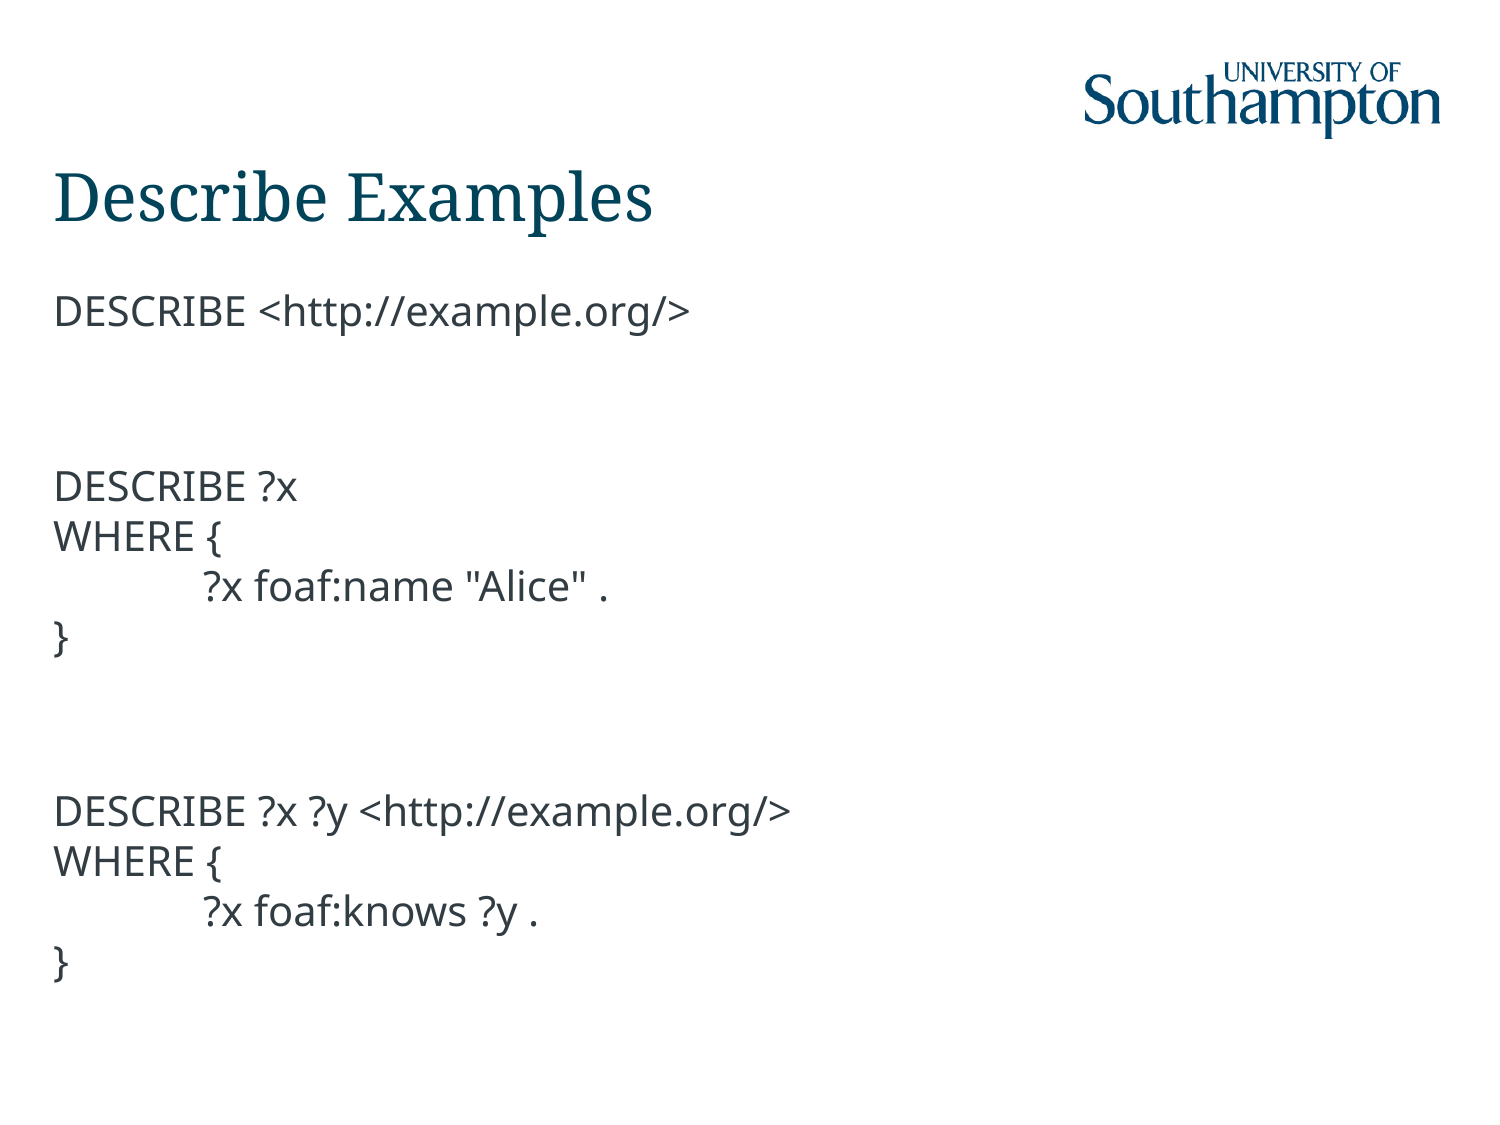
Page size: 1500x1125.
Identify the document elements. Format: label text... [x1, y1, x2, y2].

list DESCRIBE <http://example.org/> DESCRIBE ?x WHERE { ?x foaf:name "Alice" . } DESCRIBE ?x ?y <http://example.org/> WHERE { ?x foaf:knows ?y . } [52, 277, 1448, 1011]
picture [1085, 62, 1440, 139]
title Describe Examples [52, 147, 1448, 255]
